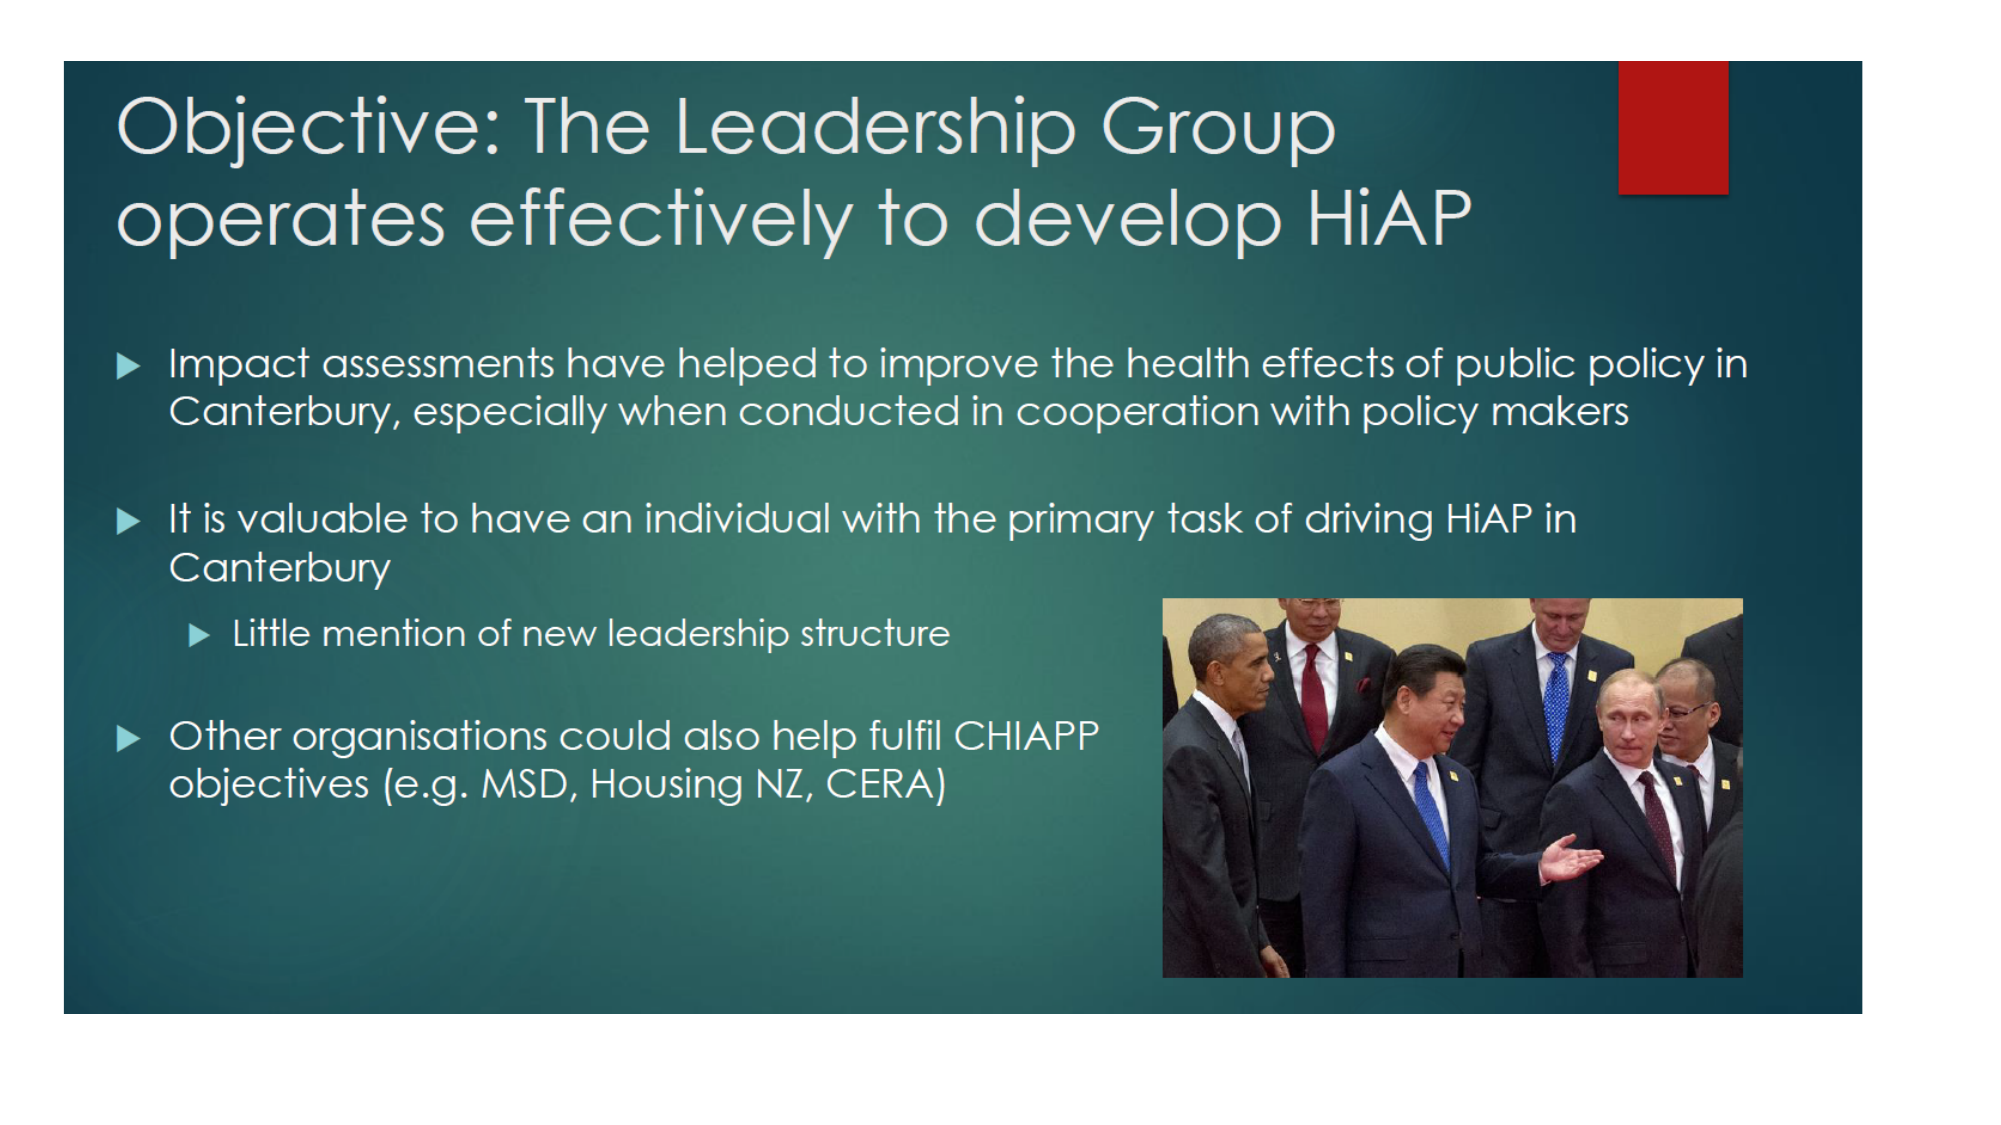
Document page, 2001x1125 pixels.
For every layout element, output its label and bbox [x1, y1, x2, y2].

picture [63, 61, 1863, 1014]
